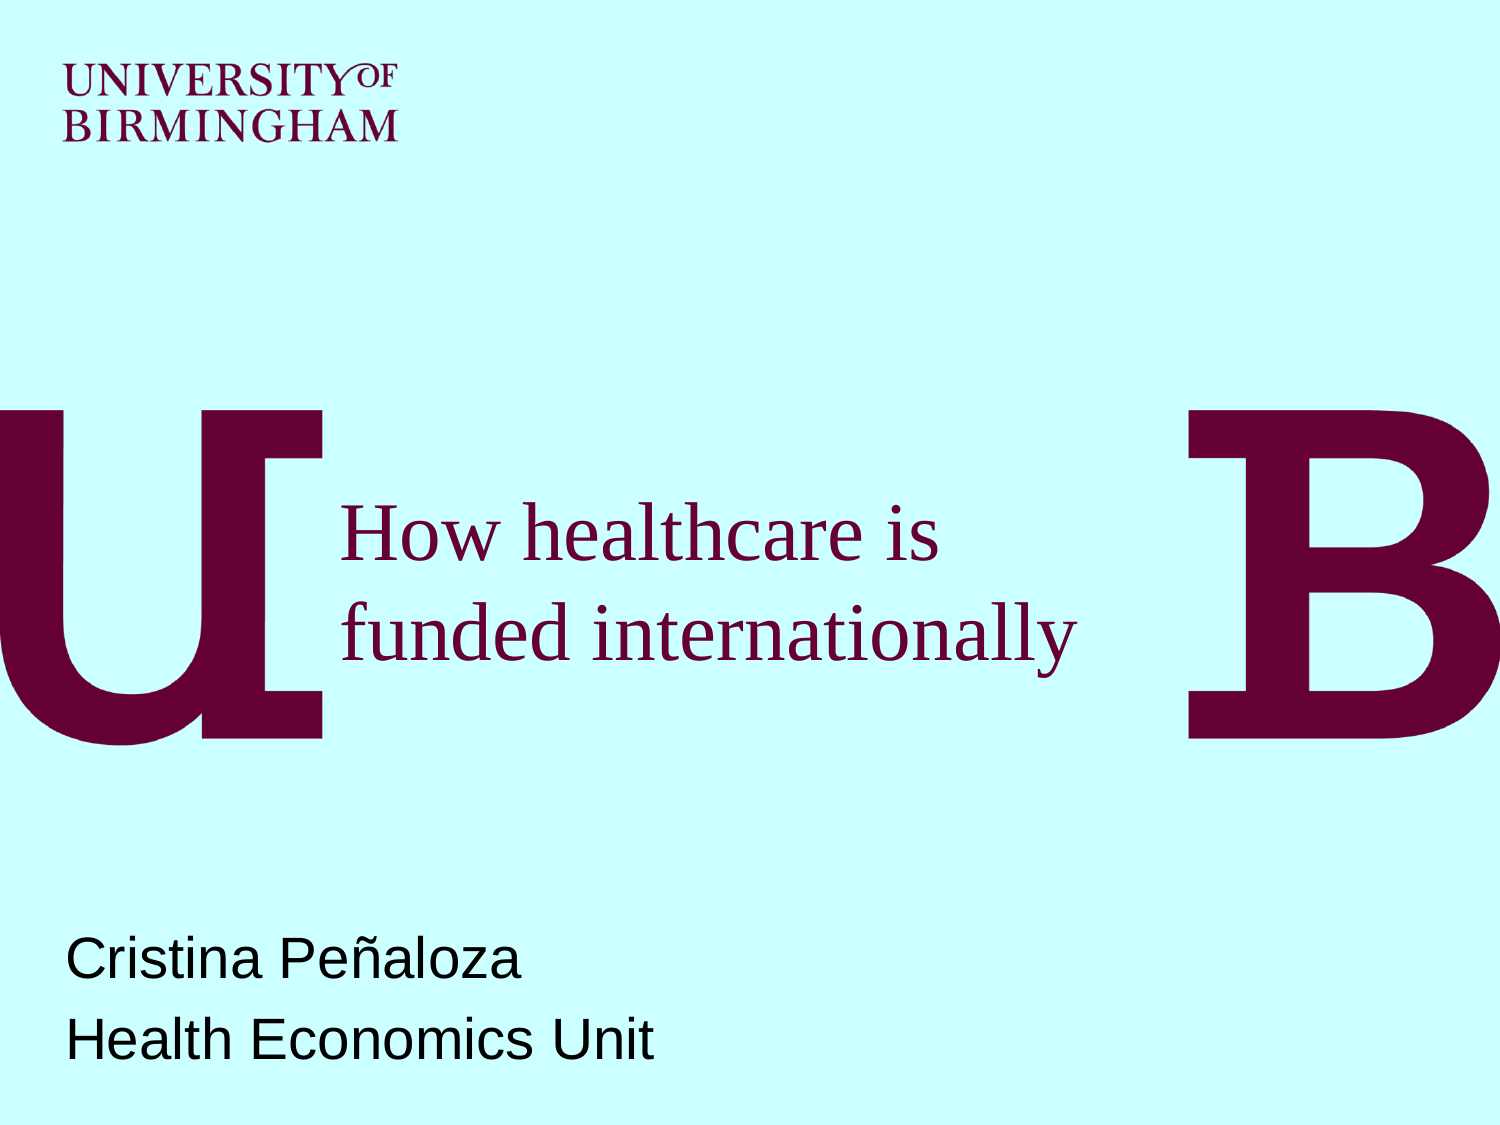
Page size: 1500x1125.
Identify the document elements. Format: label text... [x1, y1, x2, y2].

picture [0, 0, 1500, 1125]
subtitle Cristina Peñaloza Health Economics Unit [49, 912, 1438, 1088]
title How healthcare is funded internationally [324, 420, 1181, 735]
